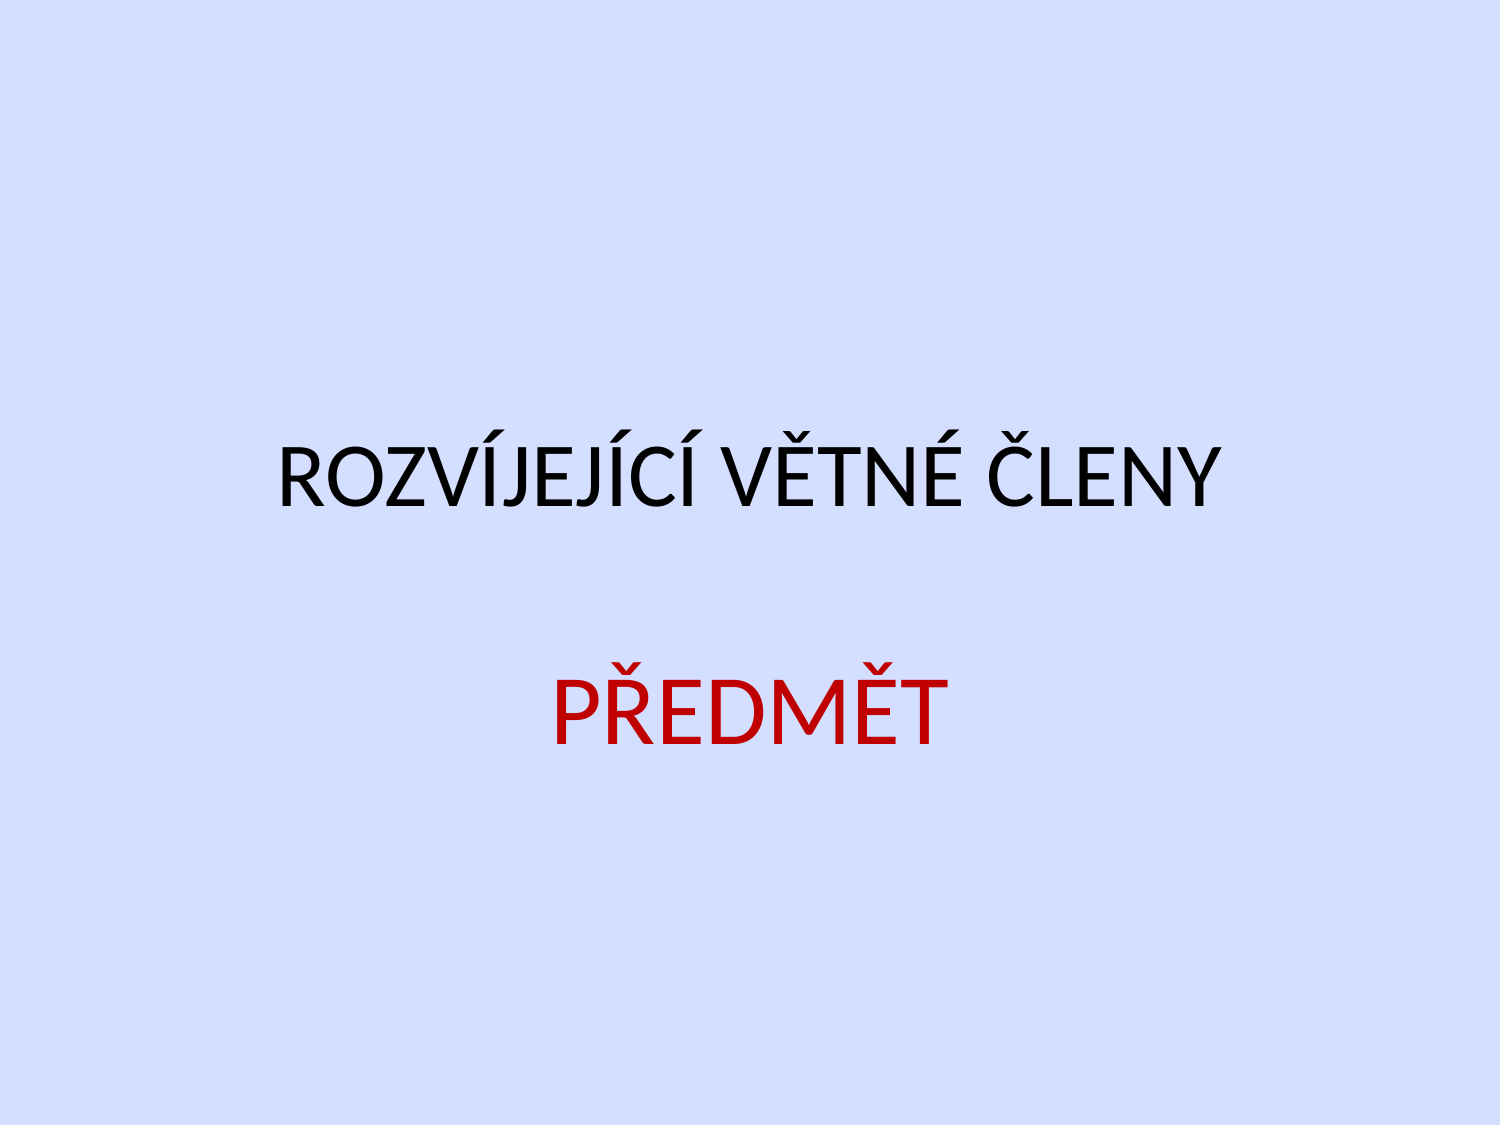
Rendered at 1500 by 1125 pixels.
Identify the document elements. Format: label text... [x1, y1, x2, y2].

subtitle PŘEDMĚT [225, 637, 1275, 925]
title ROZVÍJEJÍCÍ VĚTNÉ ČLENY [112, 349, 1388, 591]
